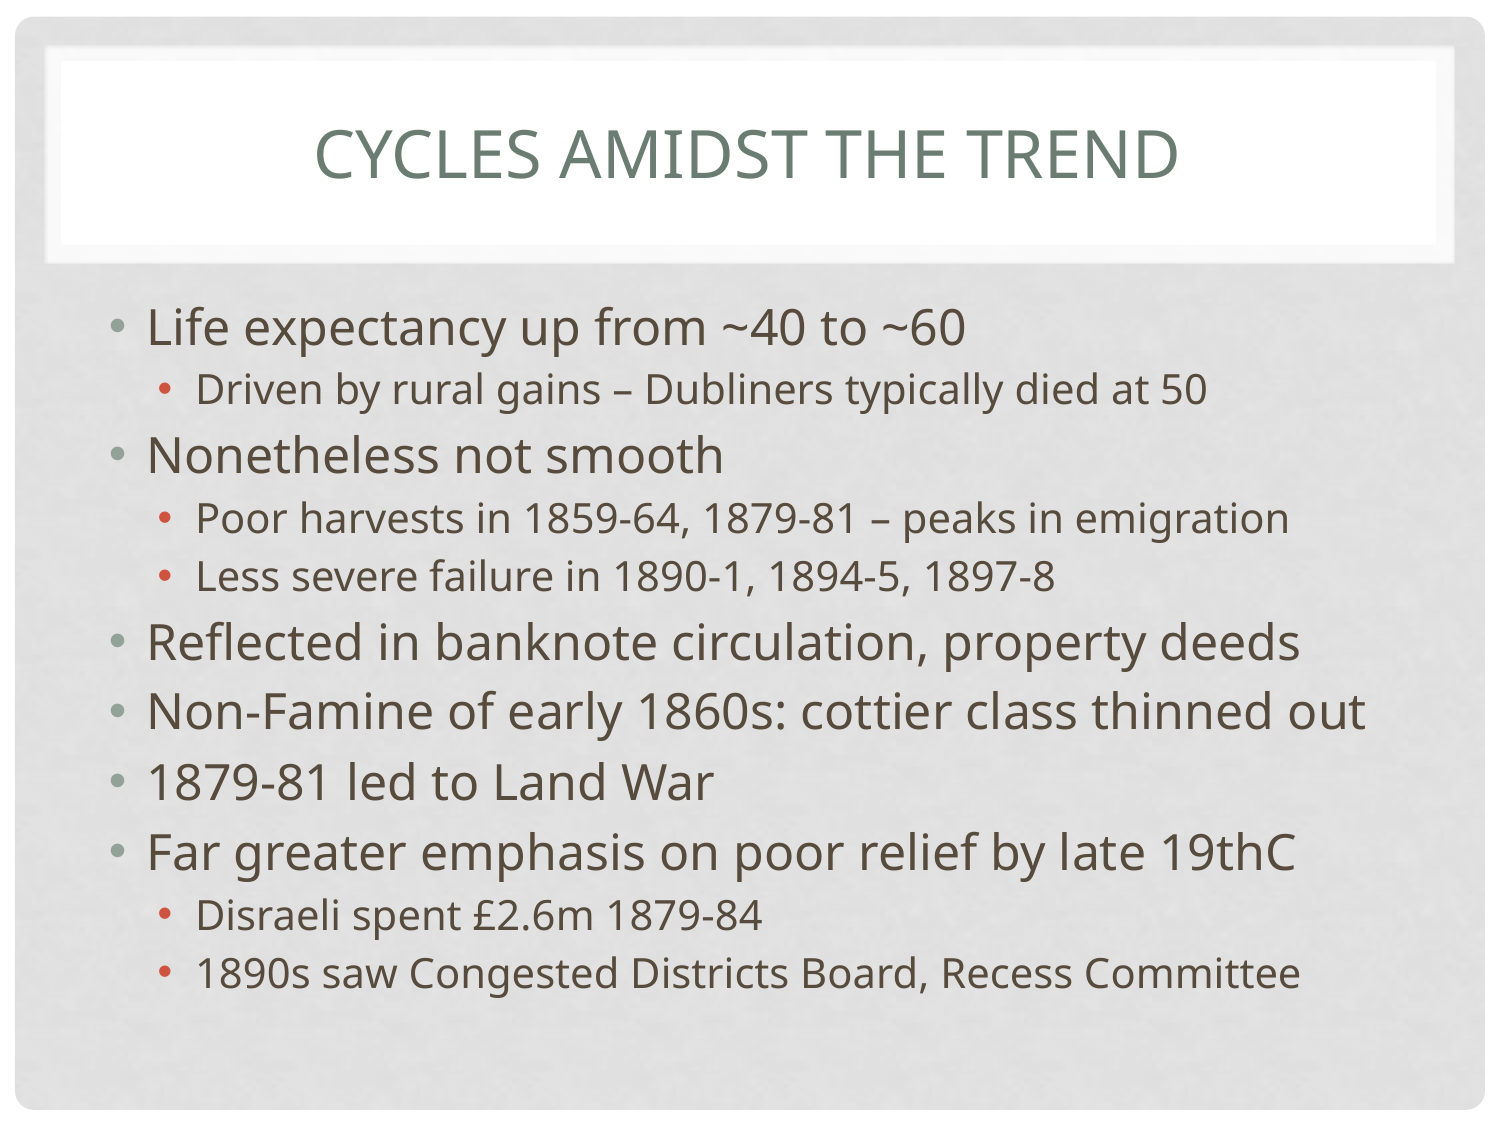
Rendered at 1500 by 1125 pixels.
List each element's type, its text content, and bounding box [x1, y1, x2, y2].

list Life expectancy up from ~40 to ~60 Driven by rural gains – Dubliners typically died at 50 Nonetheless not smooth Poor harvests in 1859-64, 1879-81 – peaks in emigration Less severe failure in 1890-1, 1894-5, 1897-8 Reflected in banknote circulation, property deeds Non-Famine of early 1860s: cottier class thinned out 1879-81 led to Land War Far greater emphasis on poor relief by late 19thC Disraeli spent £2.6m 1879-84 1890s saw Congested Districts Board, Recess Committee [75, 287, 1425, 1005]
title Cycles amidst the Trend [69, 66, 1425, 238]
